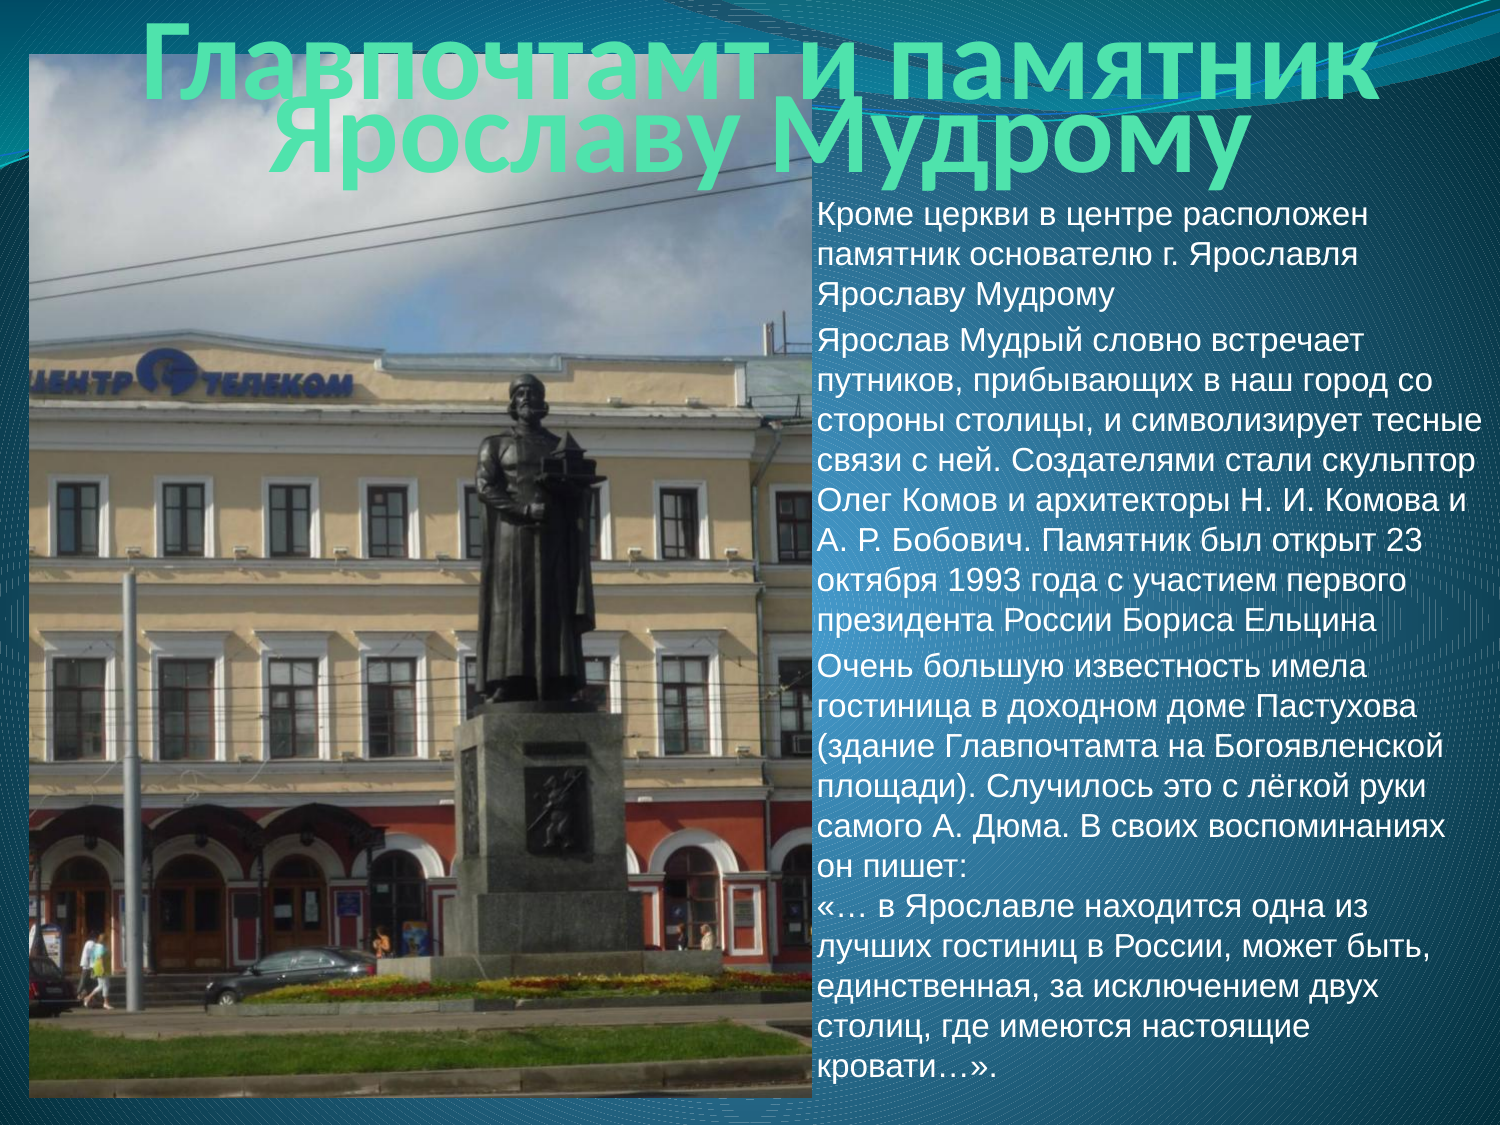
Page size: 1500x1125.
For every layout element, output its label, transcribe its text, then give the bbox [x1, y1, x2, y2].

title Главпочтамт и памятник Ярославу Мудрому [123, 0, 1400, 184]
list Кроме церкви в центре расположен памятник основателю г. Ярославля Ярославу Мудрому Ярослав Мудрый словно встречает путников, прибывающих в наш город со стороны столицы, и символизирует тесные связи с ней. Создателями стали скульптор Олег Комов и архитекторы Н. И. Комова и А. Р. Бобович. Памятник был открыт 23 октября 1993 года с участием первого президента России Бориса Ельцина Очень большую известность имела гостиница в доходном доме Пастухова (здание Главпочтамта на Богоявленской площади). Случилось это с лёгкой руки самого А. Дюма. В своих воспоминаниях он пишет: «… в Ярославле находится одна из лучших гостиниц в России, может быть, единственная, за исключением двух столиц, где имеются настоящие кровати…». [817, 184, 1500, 1102]
picture [29, 54, 812, 1098]
